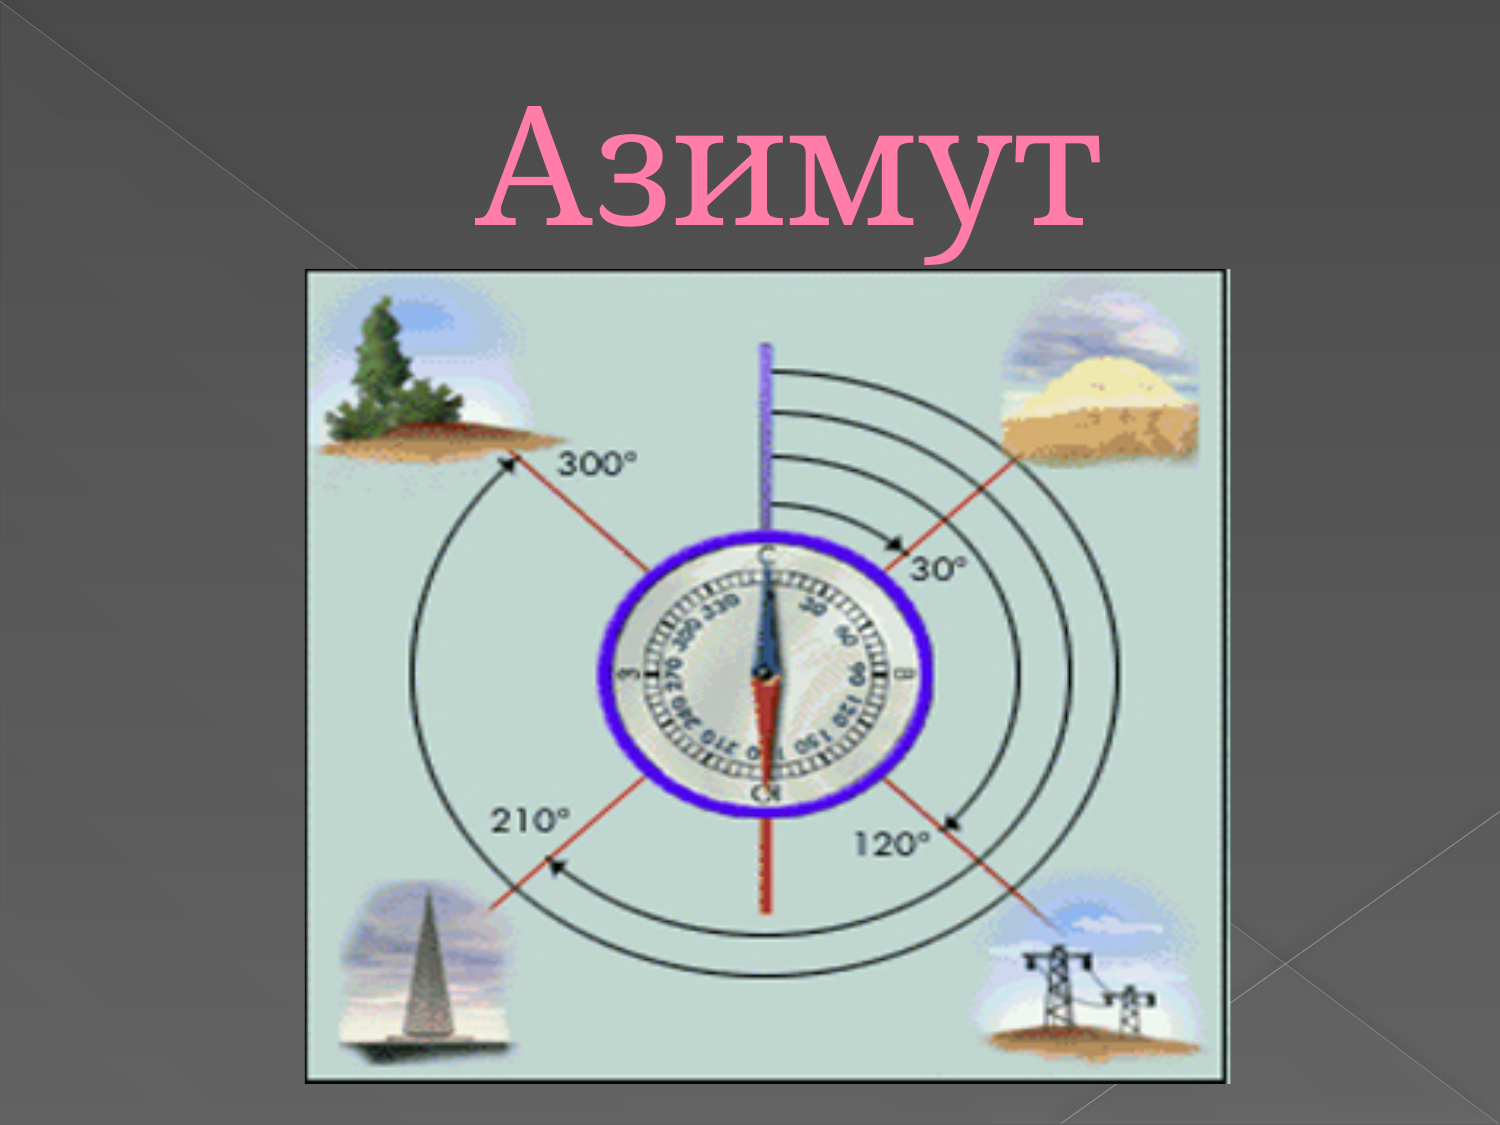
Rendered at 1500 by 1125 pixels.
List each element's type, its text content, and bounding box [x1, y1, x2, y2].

picture [304, 269, 1231, 1085]
title Азимут [75, 43, 1425, 274]
